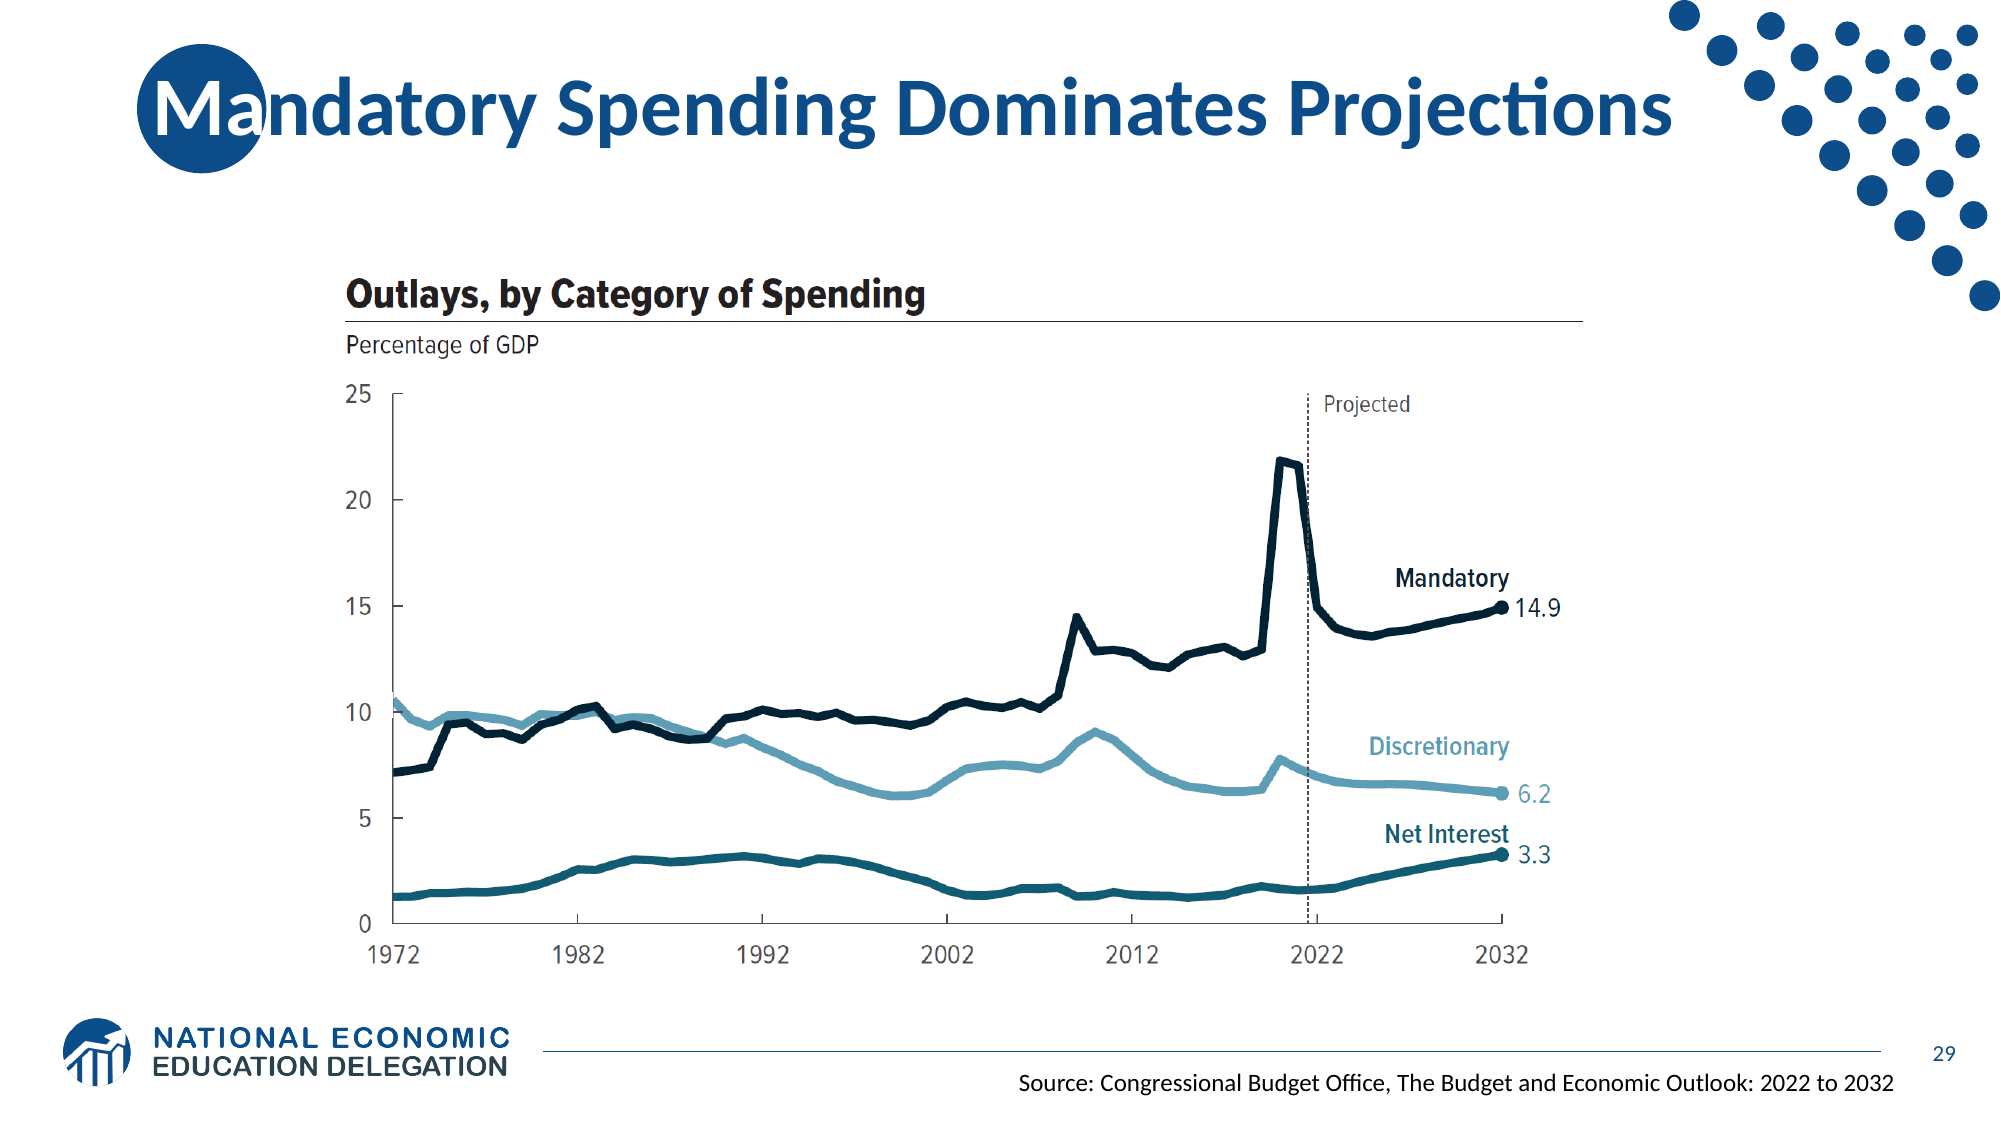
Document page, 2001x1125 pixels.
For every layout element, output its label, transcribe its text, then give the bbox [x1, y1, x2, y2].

slide_number 29 [1521, 1022, 1972, 1082]
picture [320, 264, 1584, 1000]
text_box Source: Congressional Budget Office, The Budget and Economic Outlook: 2022 to 2032 [1004, 1059, 1912, 1104]
title Mandatory Spending Dominates Projections [137, 0, 1863, 218]
picture [55, 1013, 520, 1091]
